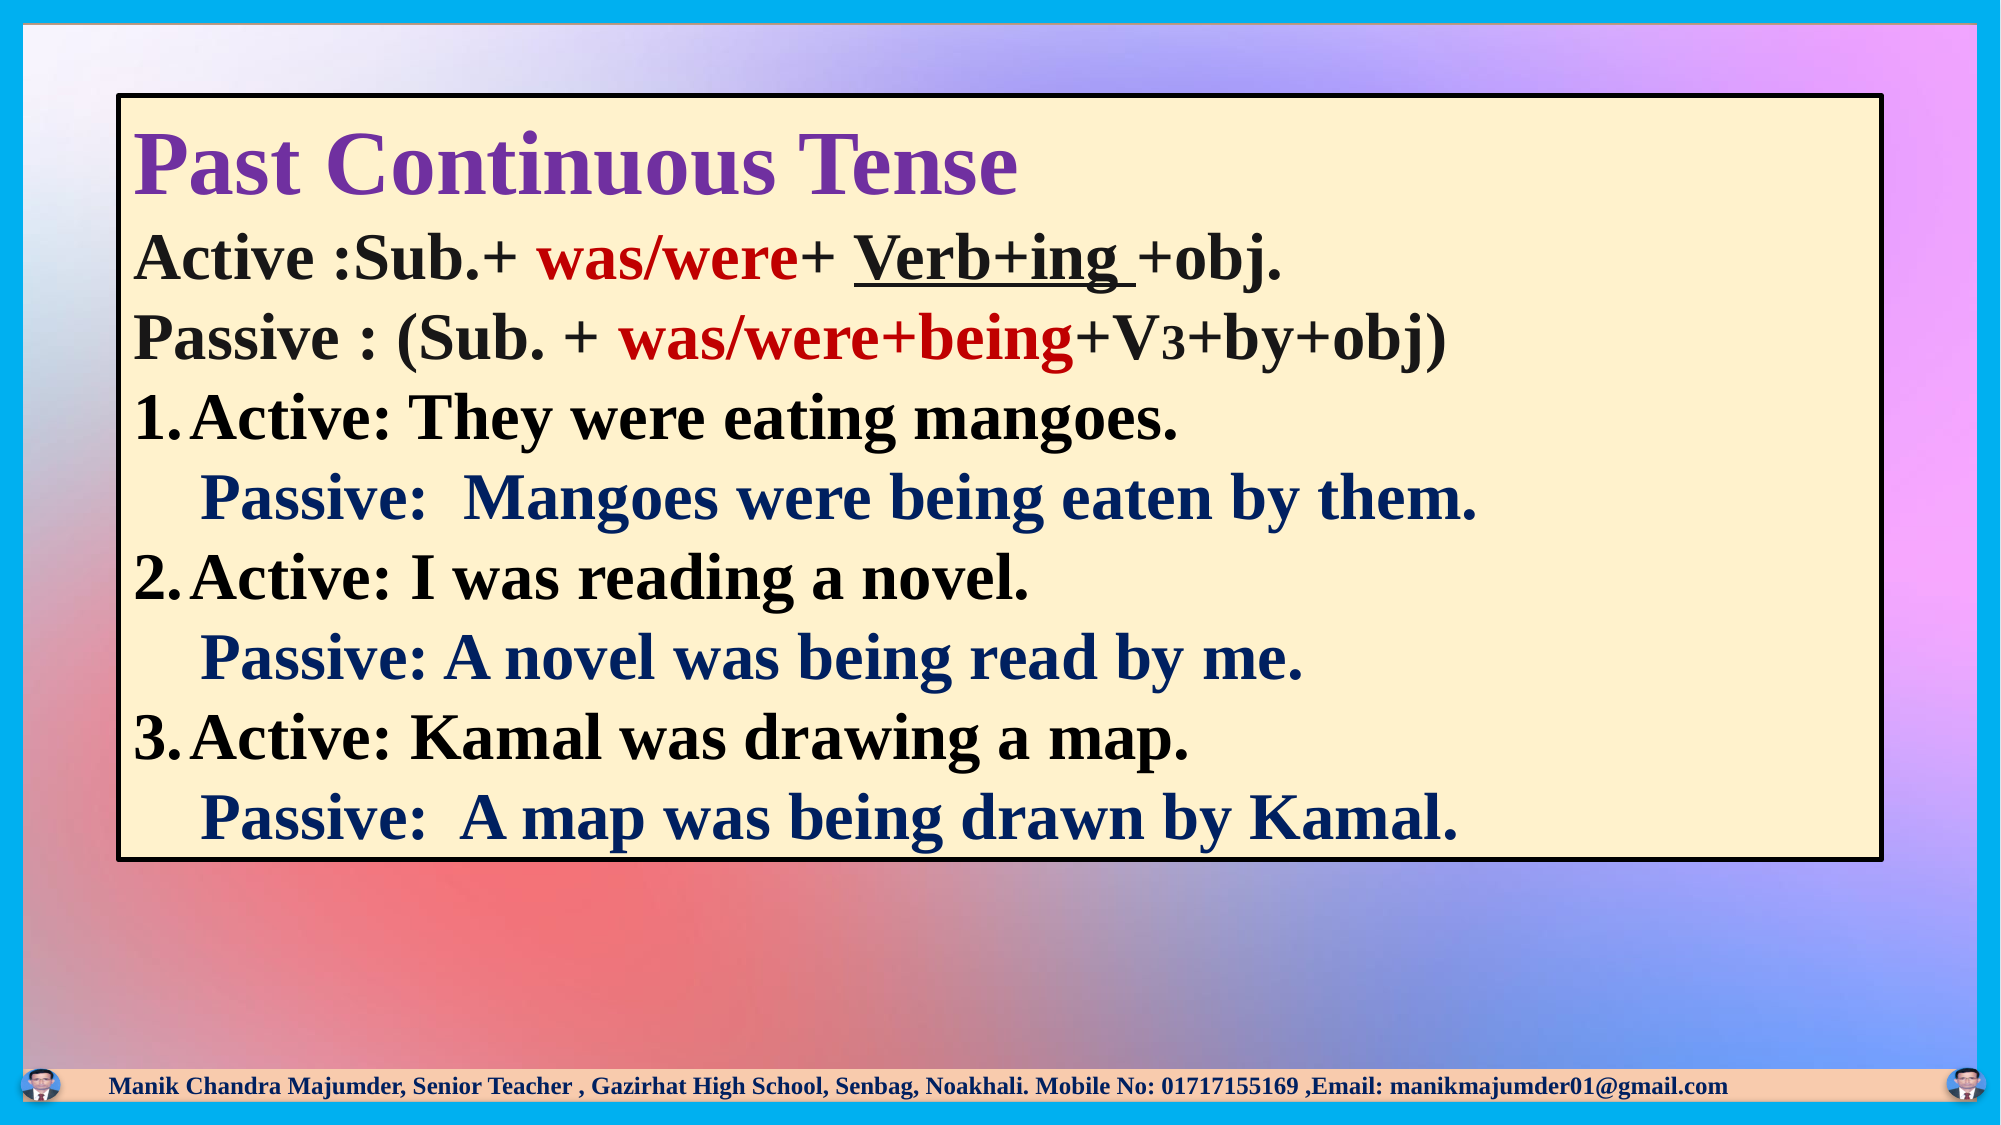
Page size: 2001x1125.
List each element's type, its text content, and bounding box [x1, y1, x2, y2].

picture [22, 25, 1986, 1101]
text_box Past Continuous Tense Active :Sub.+ was/were+ Verb+ing +obj. Passive : (Sub. + was/were+being+V3+by+obj) Active: They were eating mangoes. Passive: Mangoes were being eaten by them. Active: I was reading a novel. Passive: A novel was being read by me. Active: Kamal was drawing a map. Passive: A map was being drawn by Kamal. [118, 95, 1882, 860]
